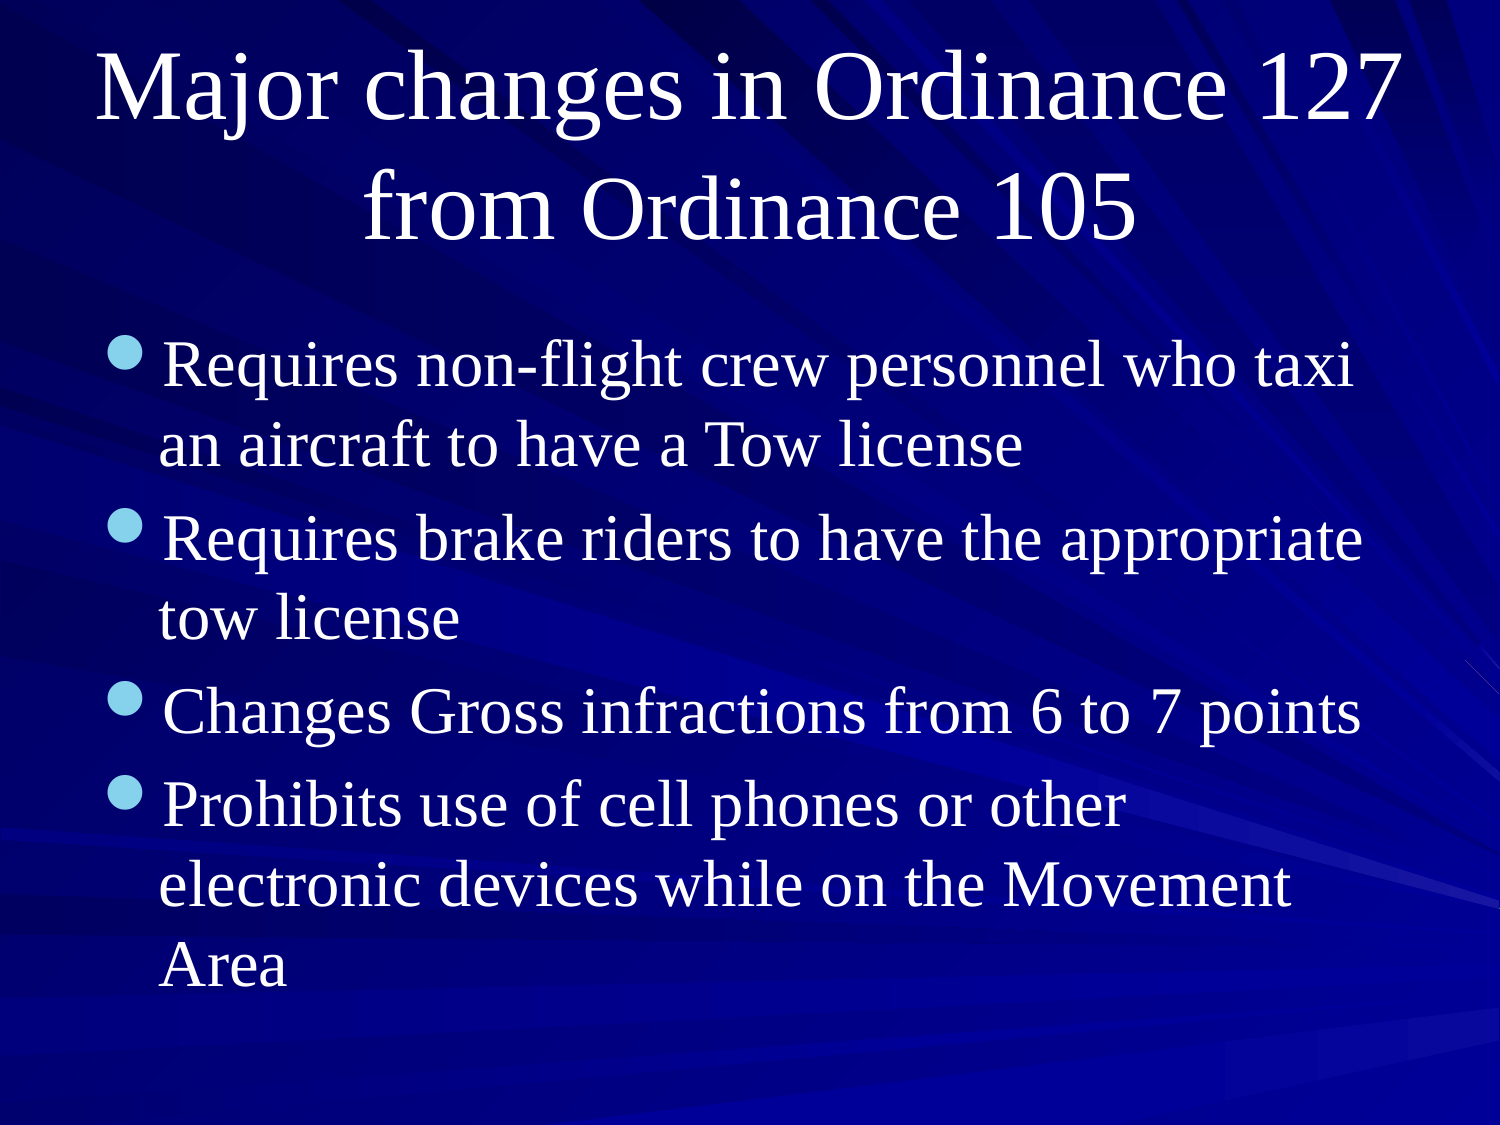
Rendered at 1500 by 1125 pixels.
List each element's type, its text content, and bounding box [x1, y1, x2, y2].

title Major changes in Ordinance 127 from Ordinance 105 [75, 45, 1425, 234]
list Requires non-flight crew personnel who taxi an aircraft to have a Tow license Requires brake riders to have the appropriate tow license Changes Gross infractions from 6 to 7 points Prohibits use of cell phones or other electronic devices while on the Movement Area [87, 312, 1400, 613]
